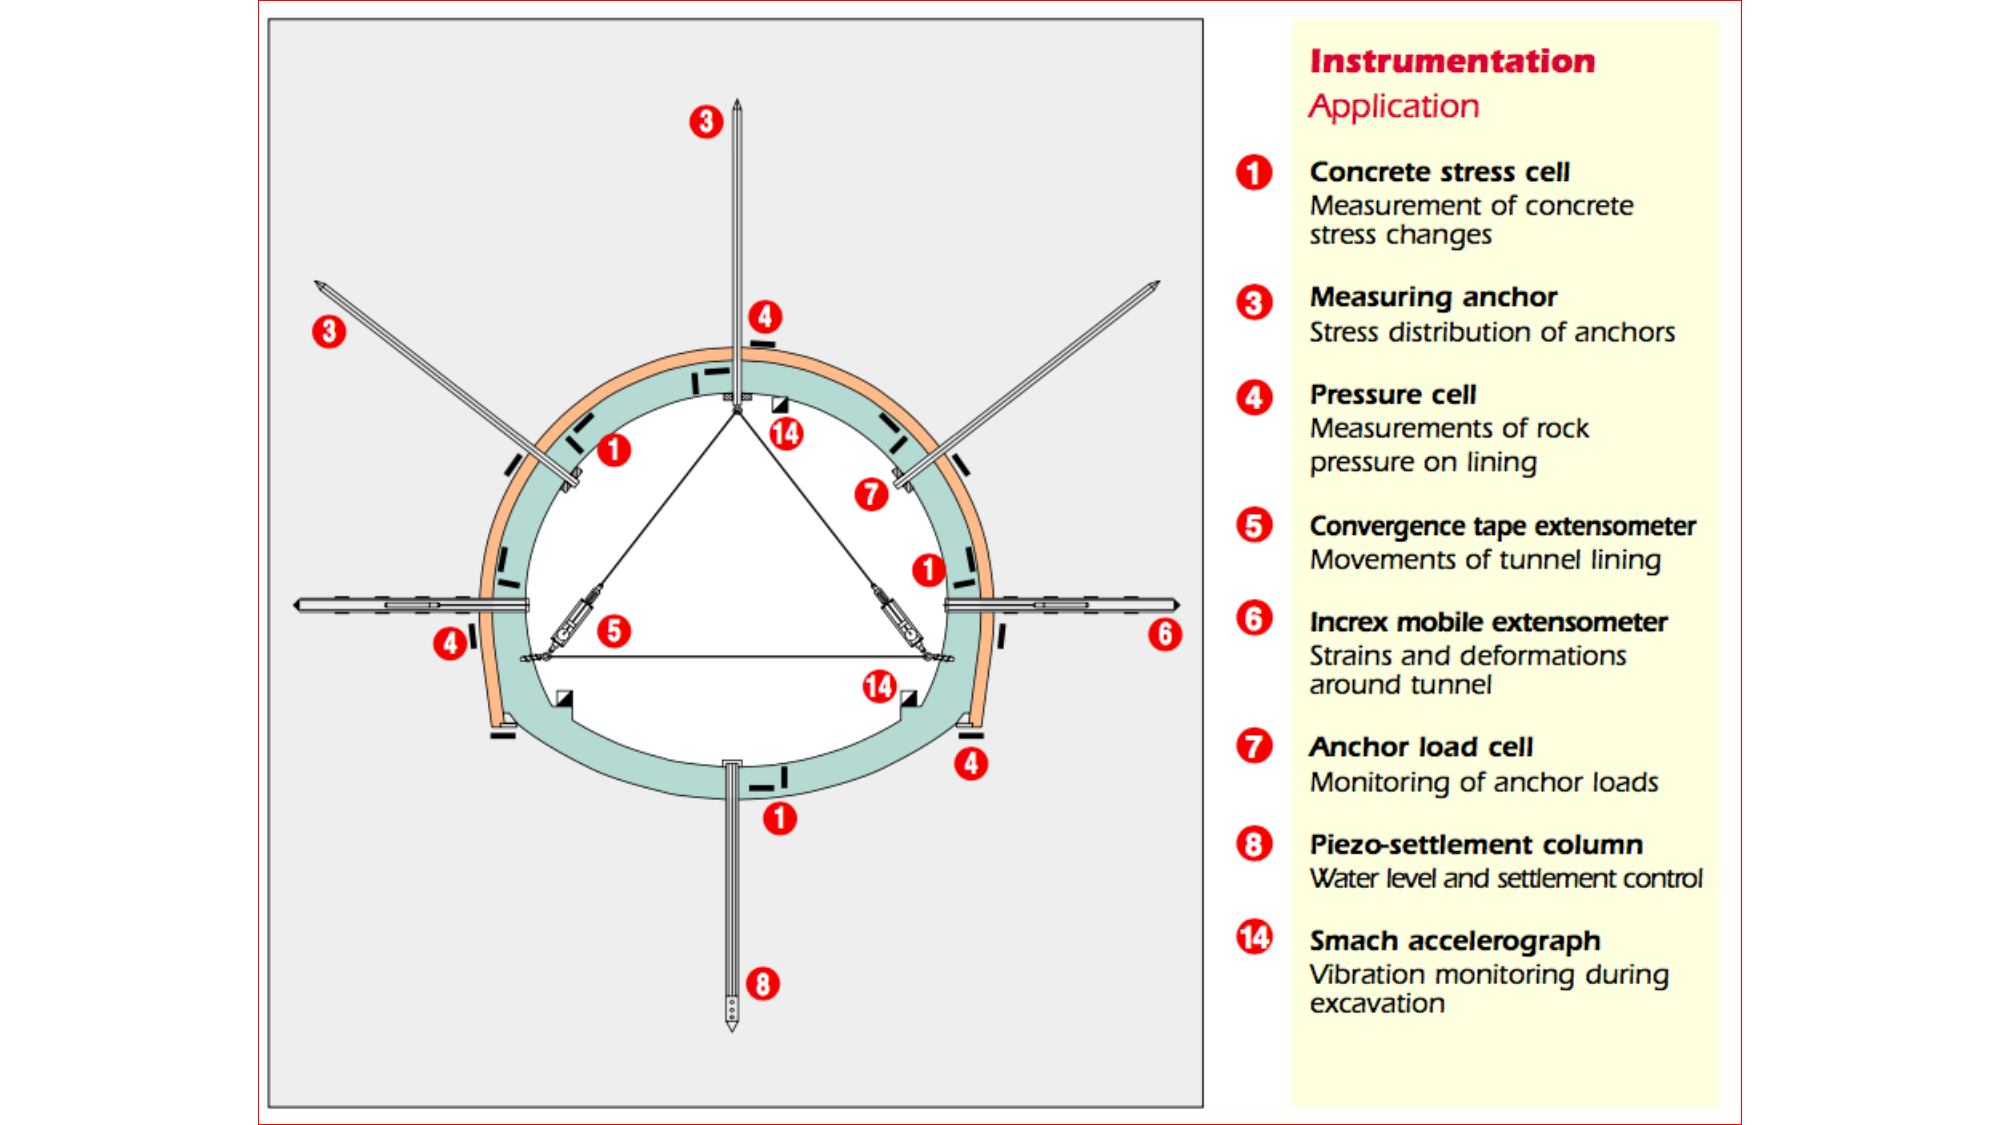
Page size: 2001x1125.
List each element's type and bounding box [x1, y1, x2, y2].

picture [258, 0, 1742, 1125]
